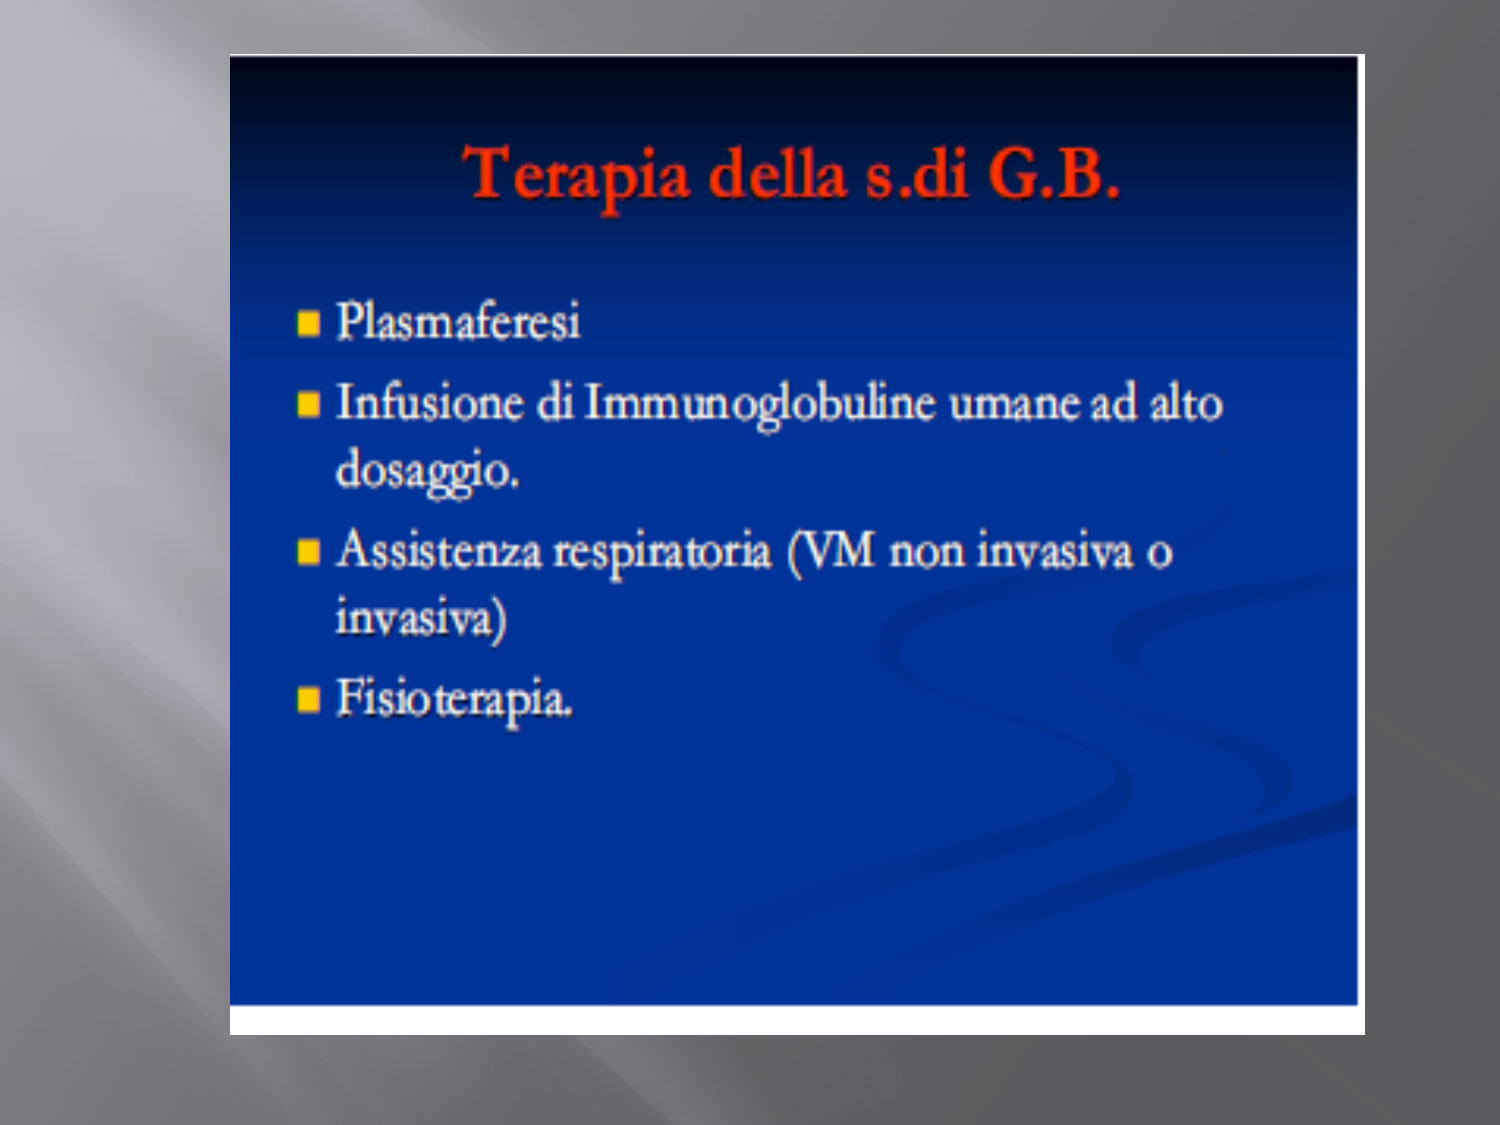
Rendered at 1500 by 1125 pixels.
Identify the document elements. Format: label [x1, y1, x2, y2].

picture [229, 54, 1365, 1036]
